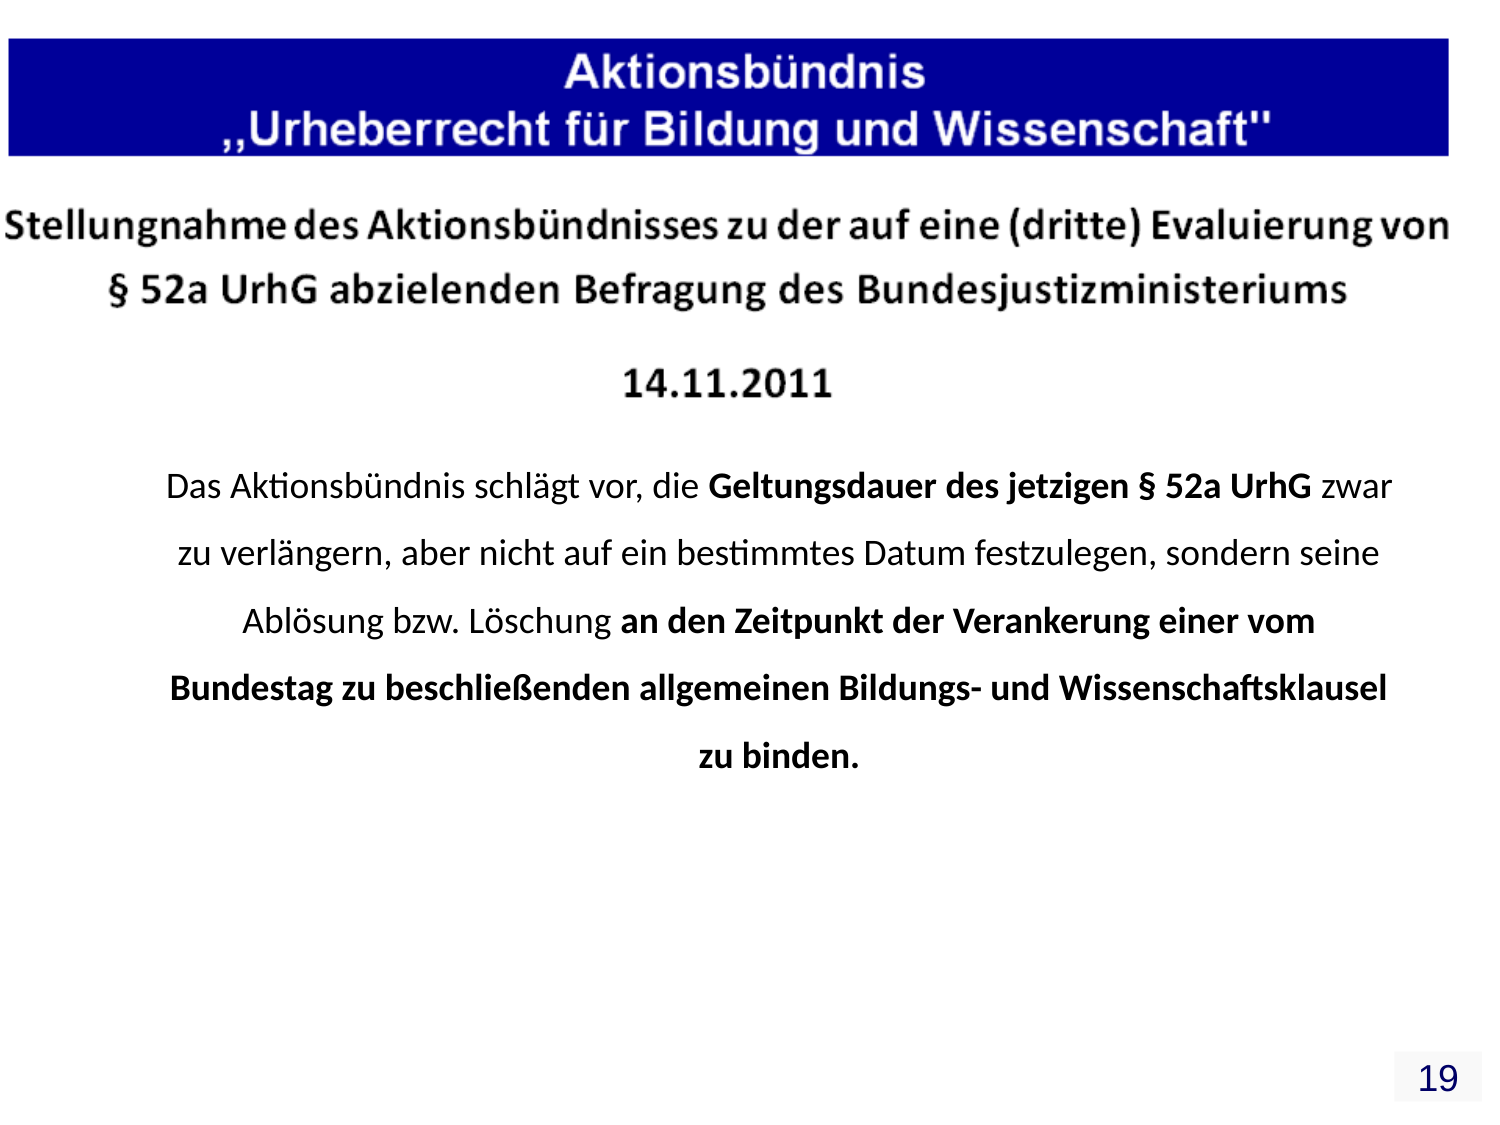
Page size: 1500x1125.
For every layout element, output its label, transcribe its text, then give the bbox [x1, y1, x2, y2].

picture [1, 0, 1499, 421]
text_box Das Aktionsbündnis schlägt vor, die Geltungsdauer des jetzigen § 52a UrhG zwar zu verlängern, aber nicht auf ein bestimmtes Datum festzulegen, sondern seine Ablösung bzw. Löschung an den Zeitpunkt der Verankerung einer vom Bundestag zu beschließenden allgemeinen Bildungs- und Wissenschaftsklausel zu binden. [147, 430, 1412, 784]
